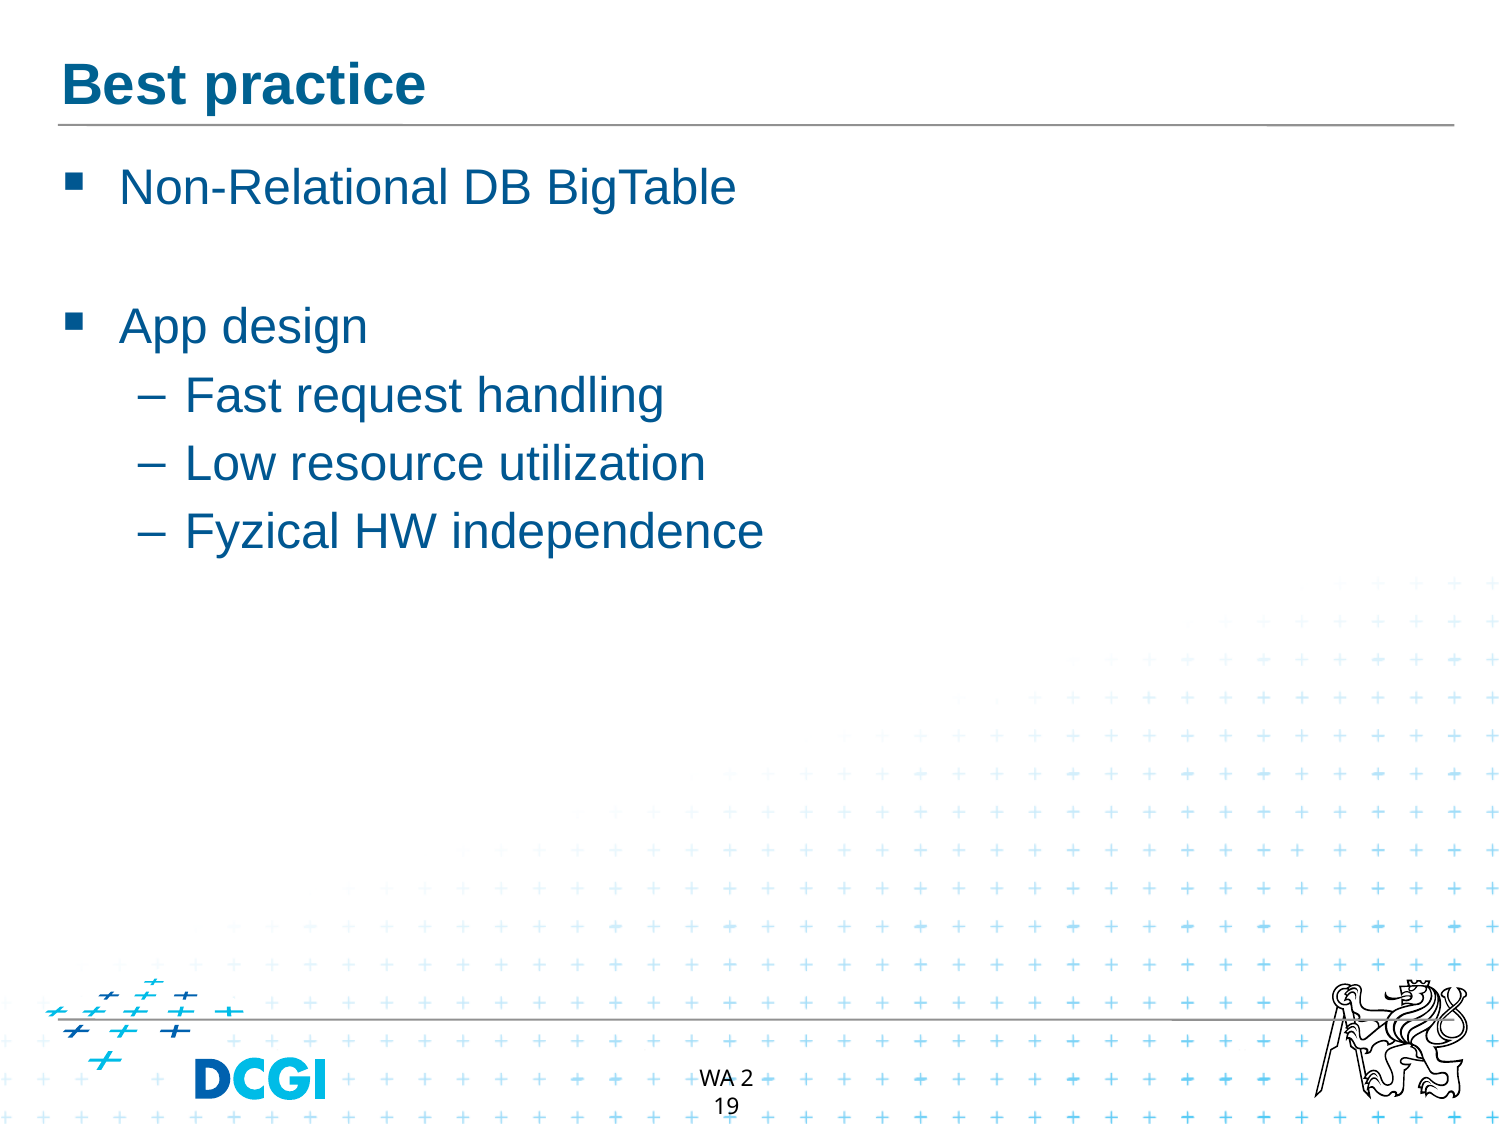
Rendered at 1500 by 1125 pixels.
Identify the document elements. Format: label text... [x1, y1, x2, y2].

title Best practice [45, 12, 1455, 125]
list Non-Relational DB BigTable App design Fast request handling Low resource utilization Fyzical HW independence [47, 152, 1455, 1020]
picture [0, 244, 1500, 1125]
